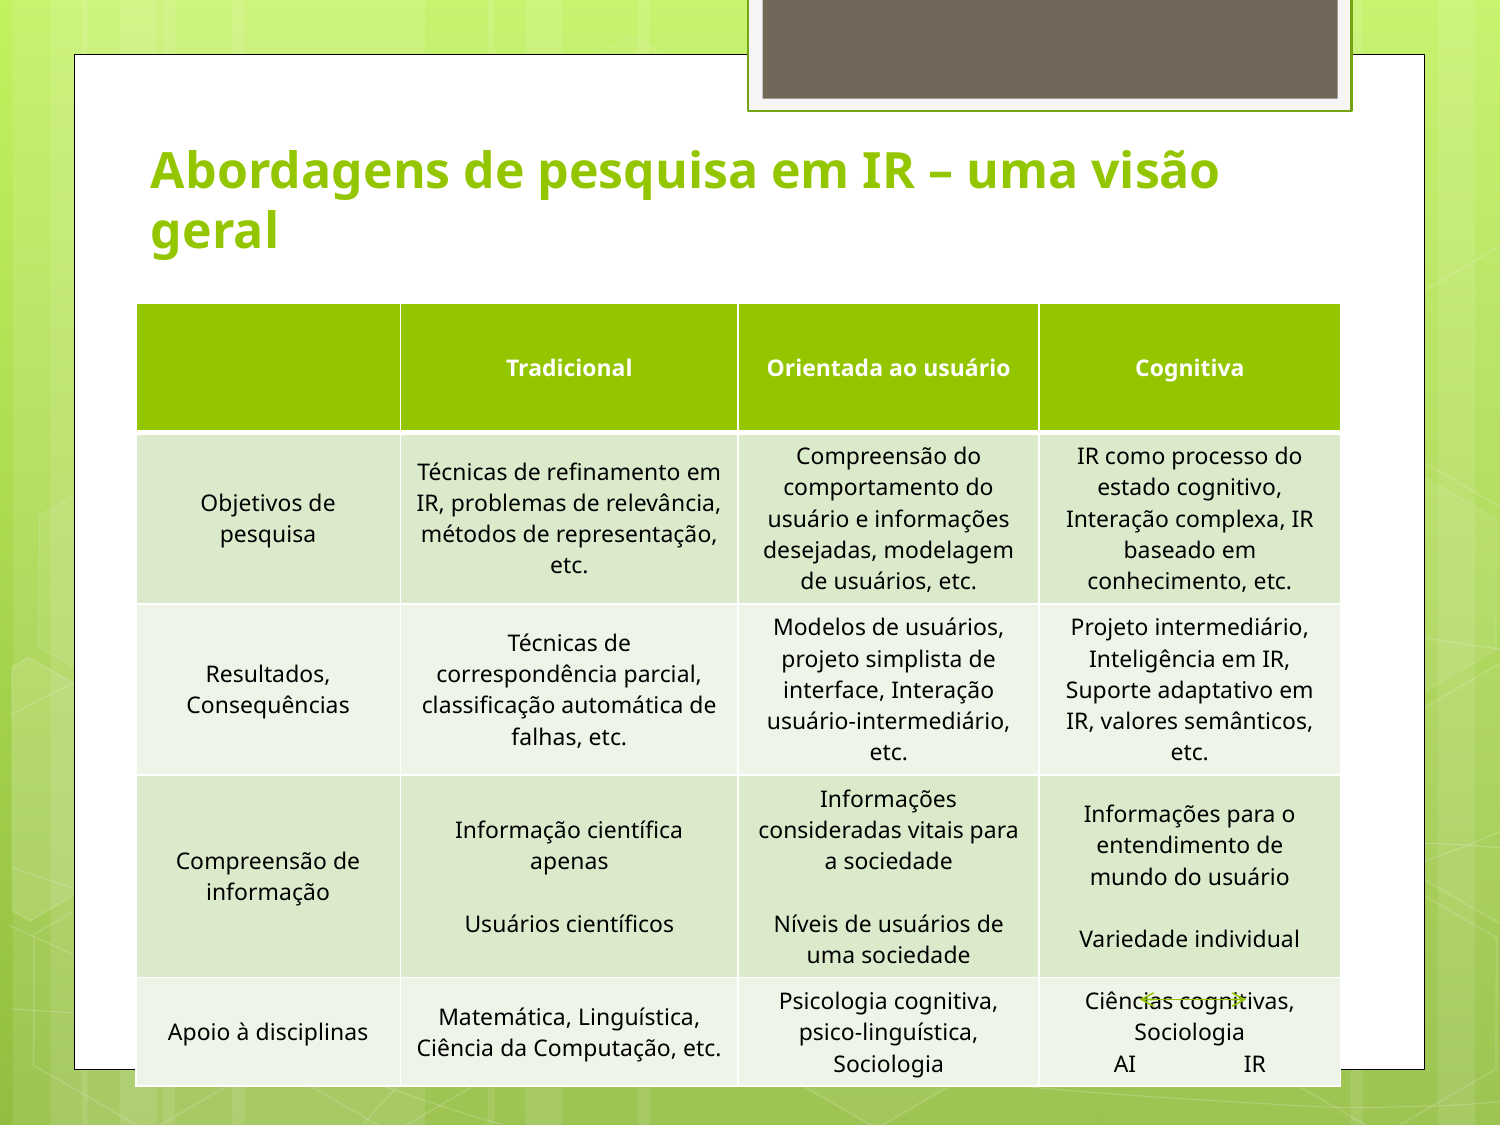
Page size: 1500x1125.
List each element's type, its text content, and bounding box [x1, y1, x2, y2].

table_cell Projeto intermediário, Inteligência em IR, Suporte adaptativo em IR, valores semânticos, etc. [1040, 605, 1340, 774]
table_cell Técnicas de correspondência parcial, classificação automática de falhas, etc. [401, 605, 737, 774]
table_header Tradicional [401, 304, 737, 430]
table_cell Informações para o entendimento de mundo do usuário Variedade individual [1040, 776, 1340, 977]
table_cell Técnicas de refinamento em IR, problemas de relevância, métodos de representação, etc. [401, 435, 737, 603]
table_cell Resultados, Consequências [137, 605, 400, 774]
table_cell Compreensão do comportamento do usuário e informações desejadas, modelagem de usuários, etc. [739, 435, 1038, 603]
table_cell Compreensão de informação [137, 776, 400, 977]
table_header Orientada ao usuário [739, 304, 1038, 430]
table_cell Modelos de usuários, projeto simplista de interface, Interação usuário-intermediário, etc. [739, 605, 1038, 774]
table_cell Objetivos de pesquisa [137, 435, 400, 603]
title Abordagens de pesquisa em IR – uma visão geral [135, 78, 1376, 266]
table_header [137, 304, 400, 430]
table_cell Apoio à disciplinas [137, 978, 400, 1085]
table_cell Informações consideradas vitais para a sociedade Níveis de usuários de uma sociedade [739, 776, 1038, 977]
table_header Cognitiva [1040, 304, 1340, 430]
table_cell IR como processo do estado cognitivo, Interação complexa, IR baseado em conhecimento, etc. [1040, 435, 1340, 603]
table_cell Matemática, Linguística, Ciência da Computação, etc. [401, 978, 737, 1085]
table_cell Ciências cognitivas, Sociologia AI IR [1040, 978, 1340, 1085]
table_cell Psicologia cognitiva, psico-linguística, Sociologia [739, 978, 1038, 1085]
table_cell Informação científica apenas Usuários científicos [401, 776, 737, 977]
